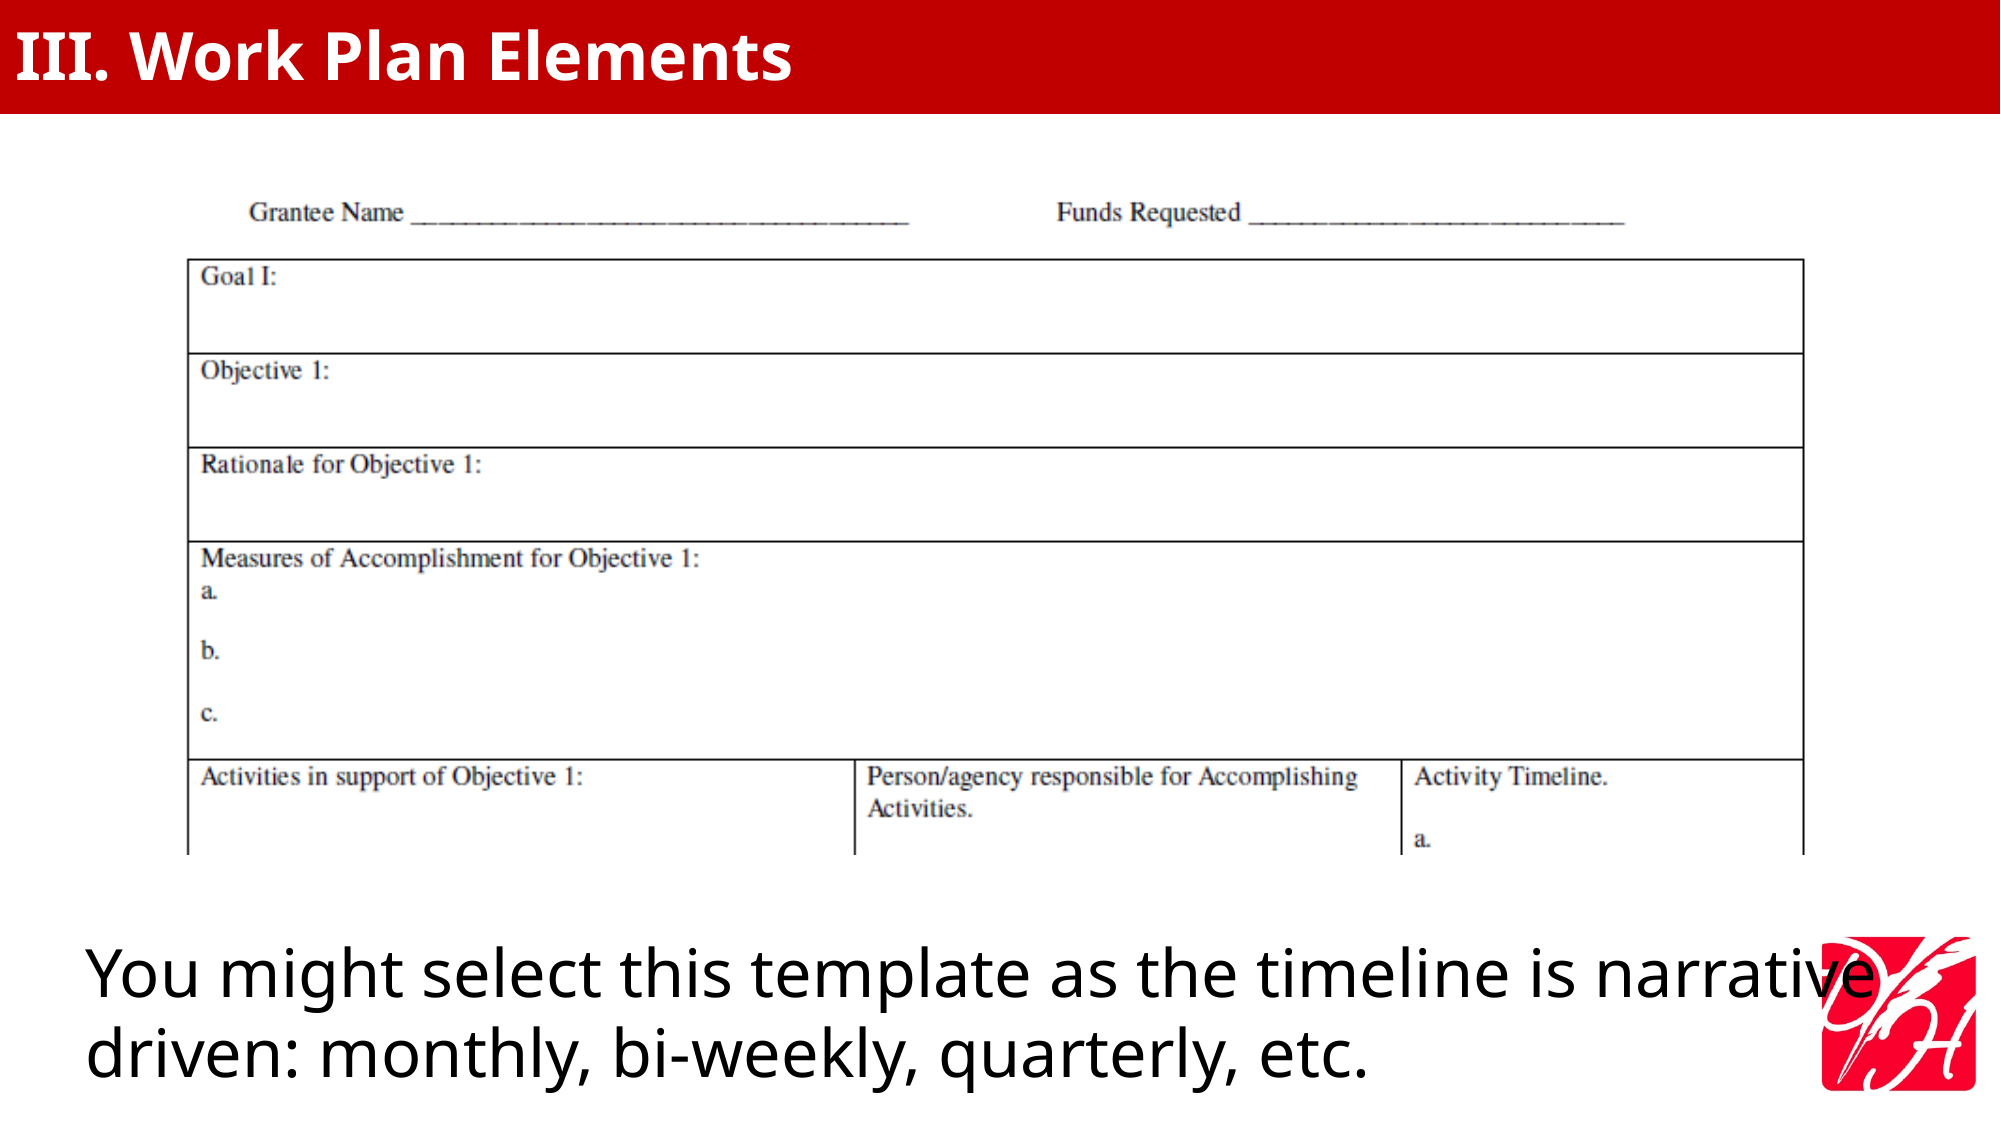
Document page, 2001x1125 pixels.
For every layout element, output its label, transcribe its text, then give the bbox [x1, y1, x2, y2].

picture [165, 167, 1835, 855]
picture [1930, 935, 1977, 1092]
text_box III. Work Plan Elements [0, 65, 2000, 133]
text_box [0, 0, 2000, 65]
text_box You might select this template as the timeline is narrative driven: monthly, bi-weekly, quarterly, etc. [70, 923, 1930, 1099]
